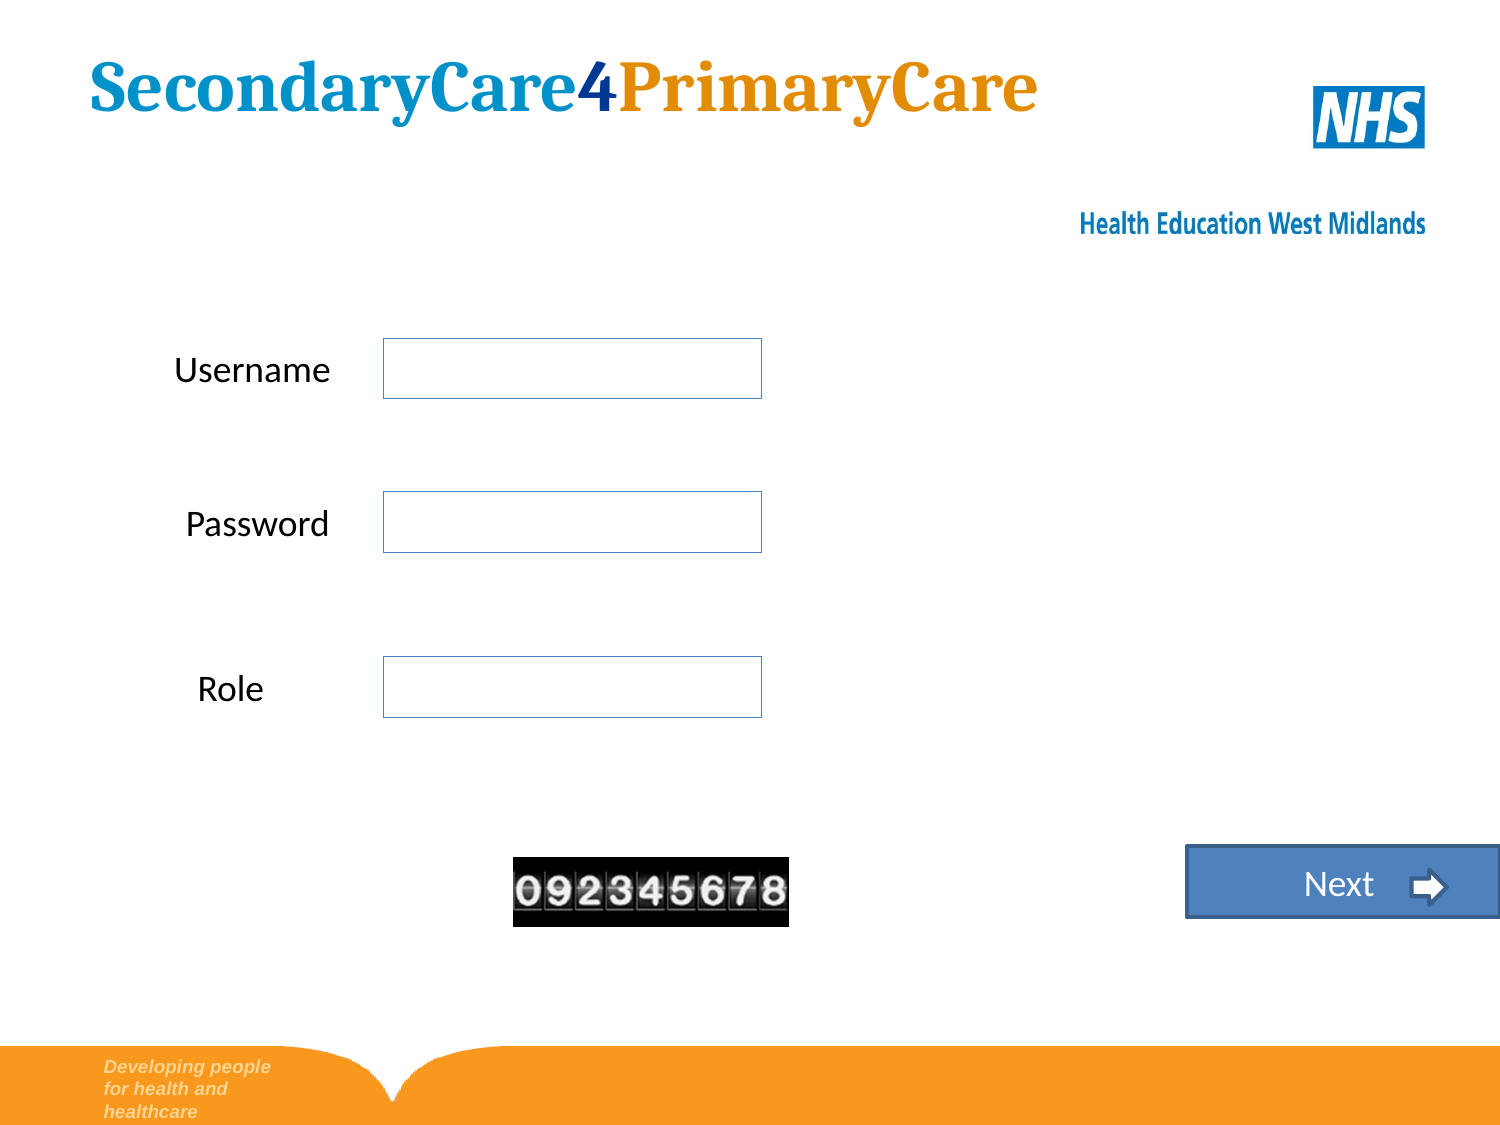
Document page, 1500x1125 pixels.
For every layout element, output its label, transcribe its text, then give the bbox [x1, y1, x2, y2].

text_box Password [171, 491, 349, 552]
picture [1081, 86, 1425, 235]
picture [0, 1046, 1500, 1125]
text_box [383, 491, 762, 553]
picture [513, 857, 790, 928]
text_box Username [159, 338, 372, 398]
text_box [1186, 845, 1500, 918]
text_box [383, 656, 762, 718]
text_box SecondaryCare4PrimaryCare [76, 31, 1094, 134]
text_box [383, 338, 762, 399]
text_box Role [182, 656, 361, 717]
